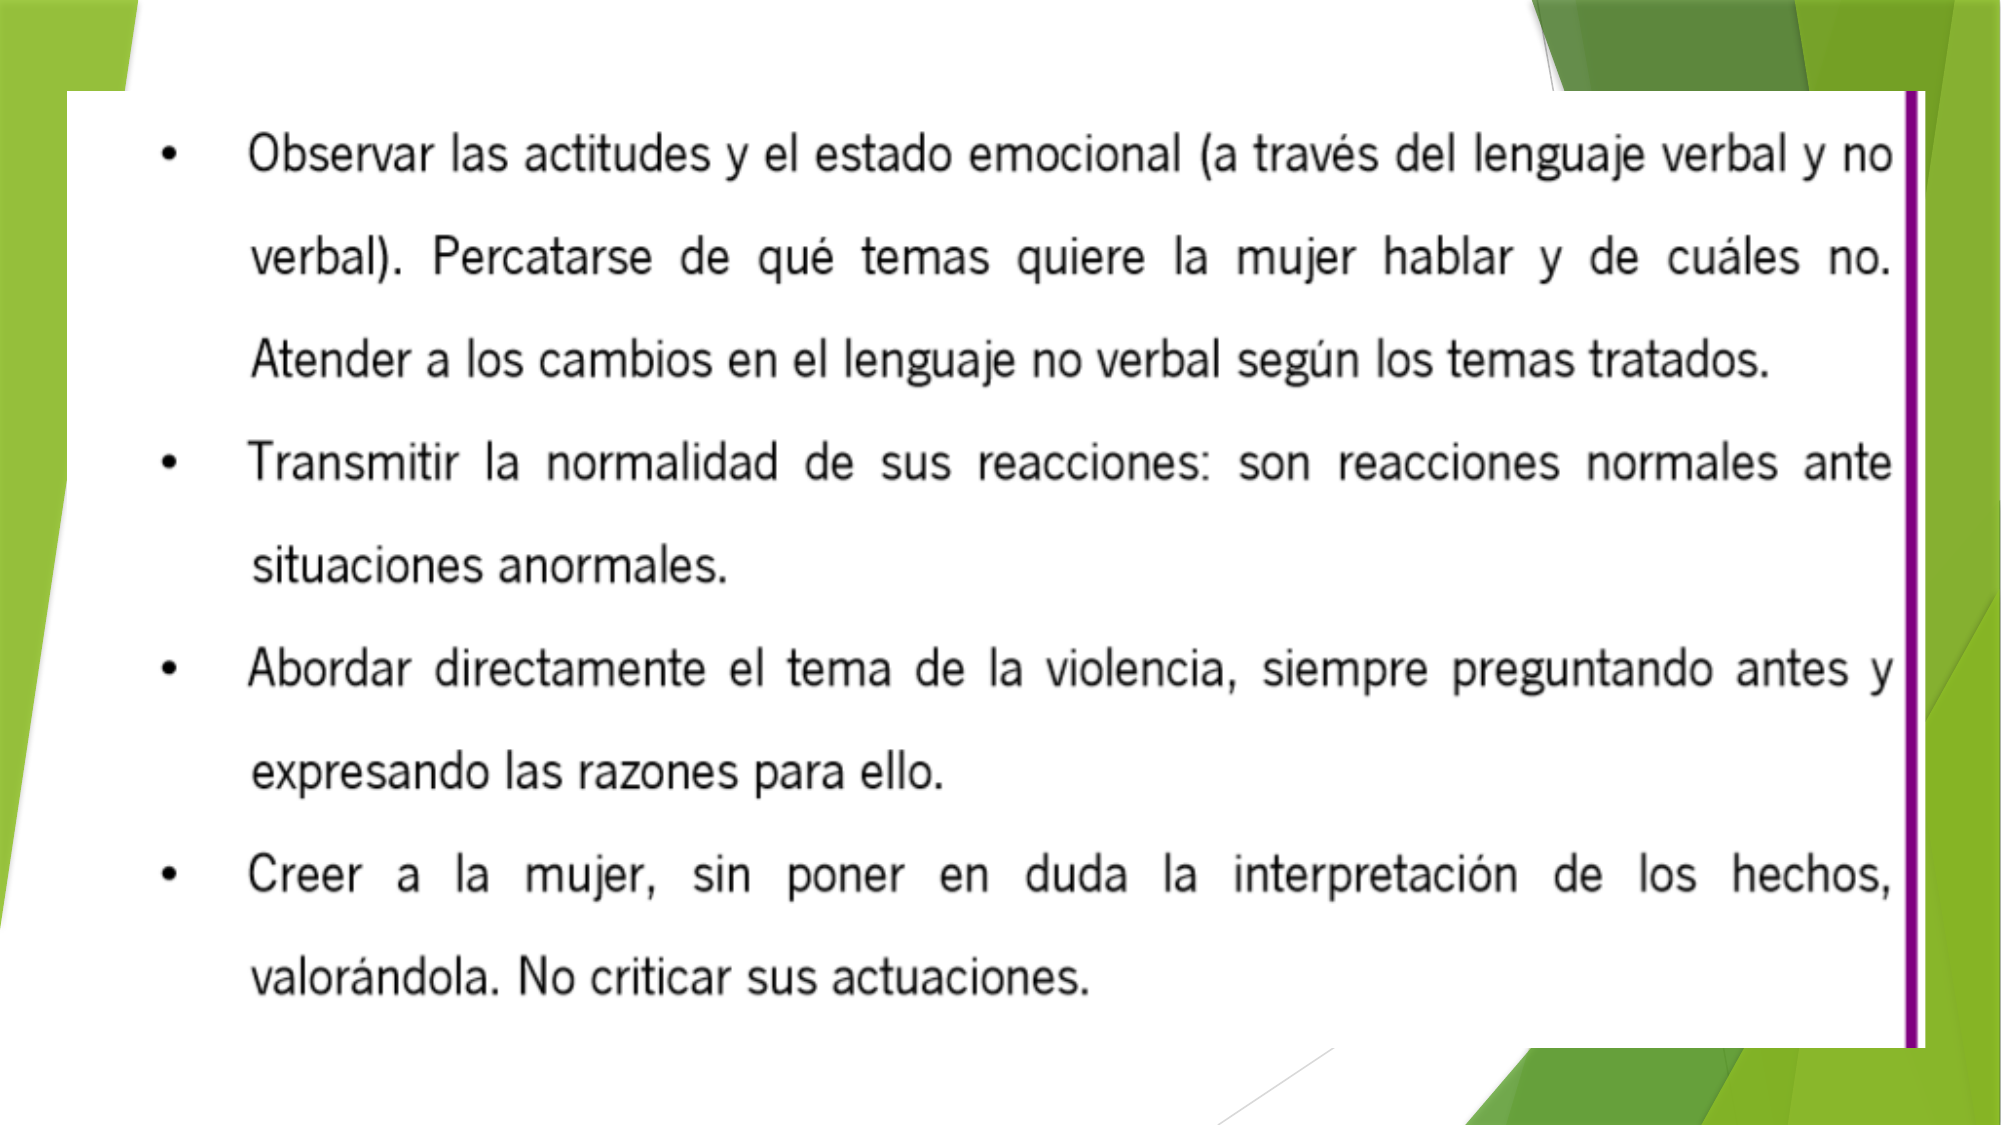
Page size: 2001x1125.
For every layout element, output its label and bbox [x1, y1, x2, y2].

picture [66, 91, 1926, 1049]
